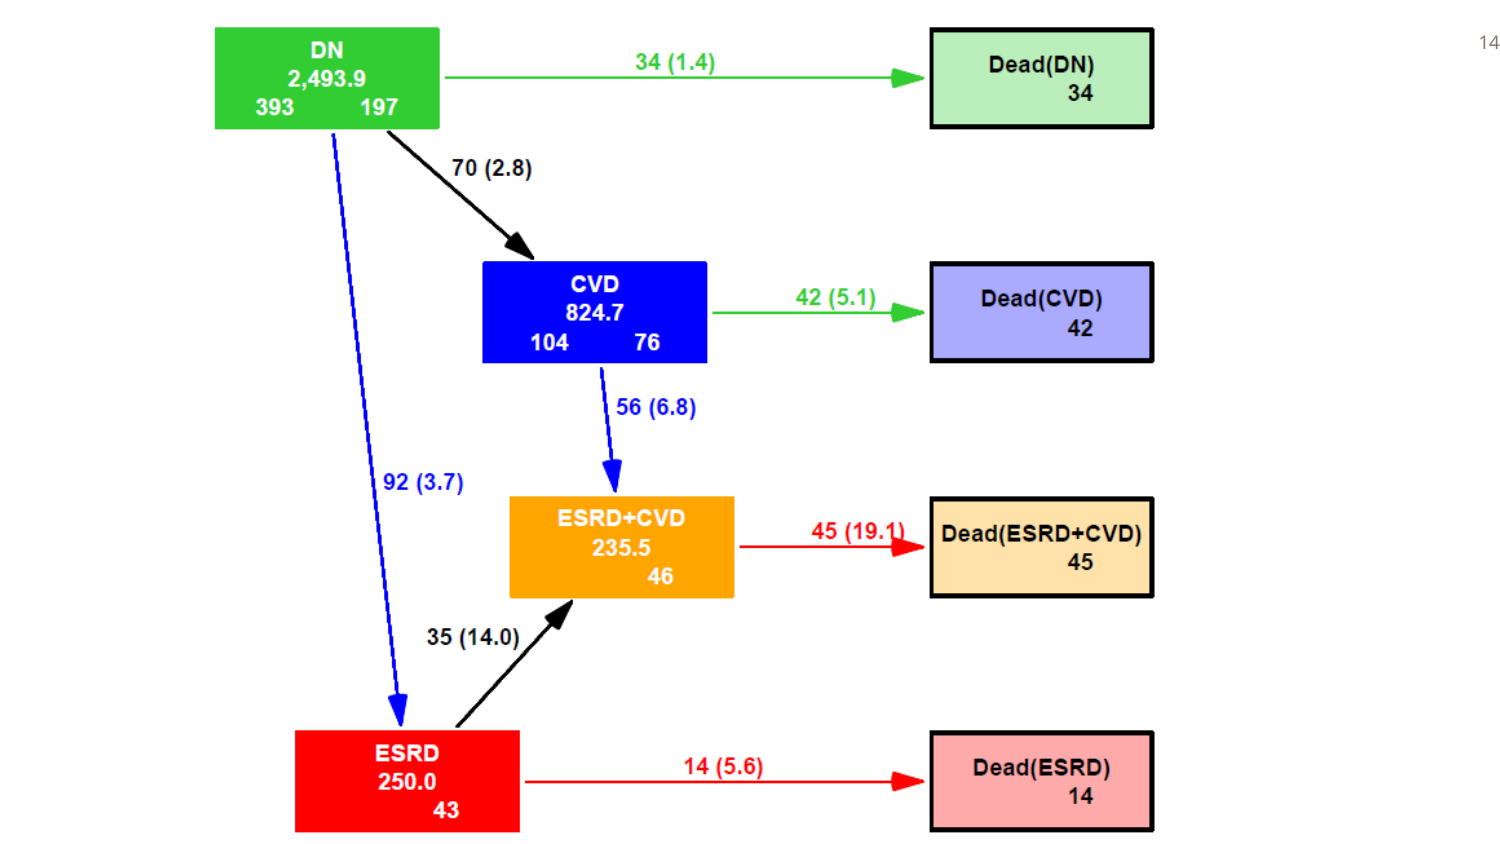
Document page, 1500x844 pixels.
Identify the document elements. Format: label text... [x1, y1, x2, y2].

slide_number 13 [1452, 32, 1500, 56]
picture [206, 7, 1165, 844]
